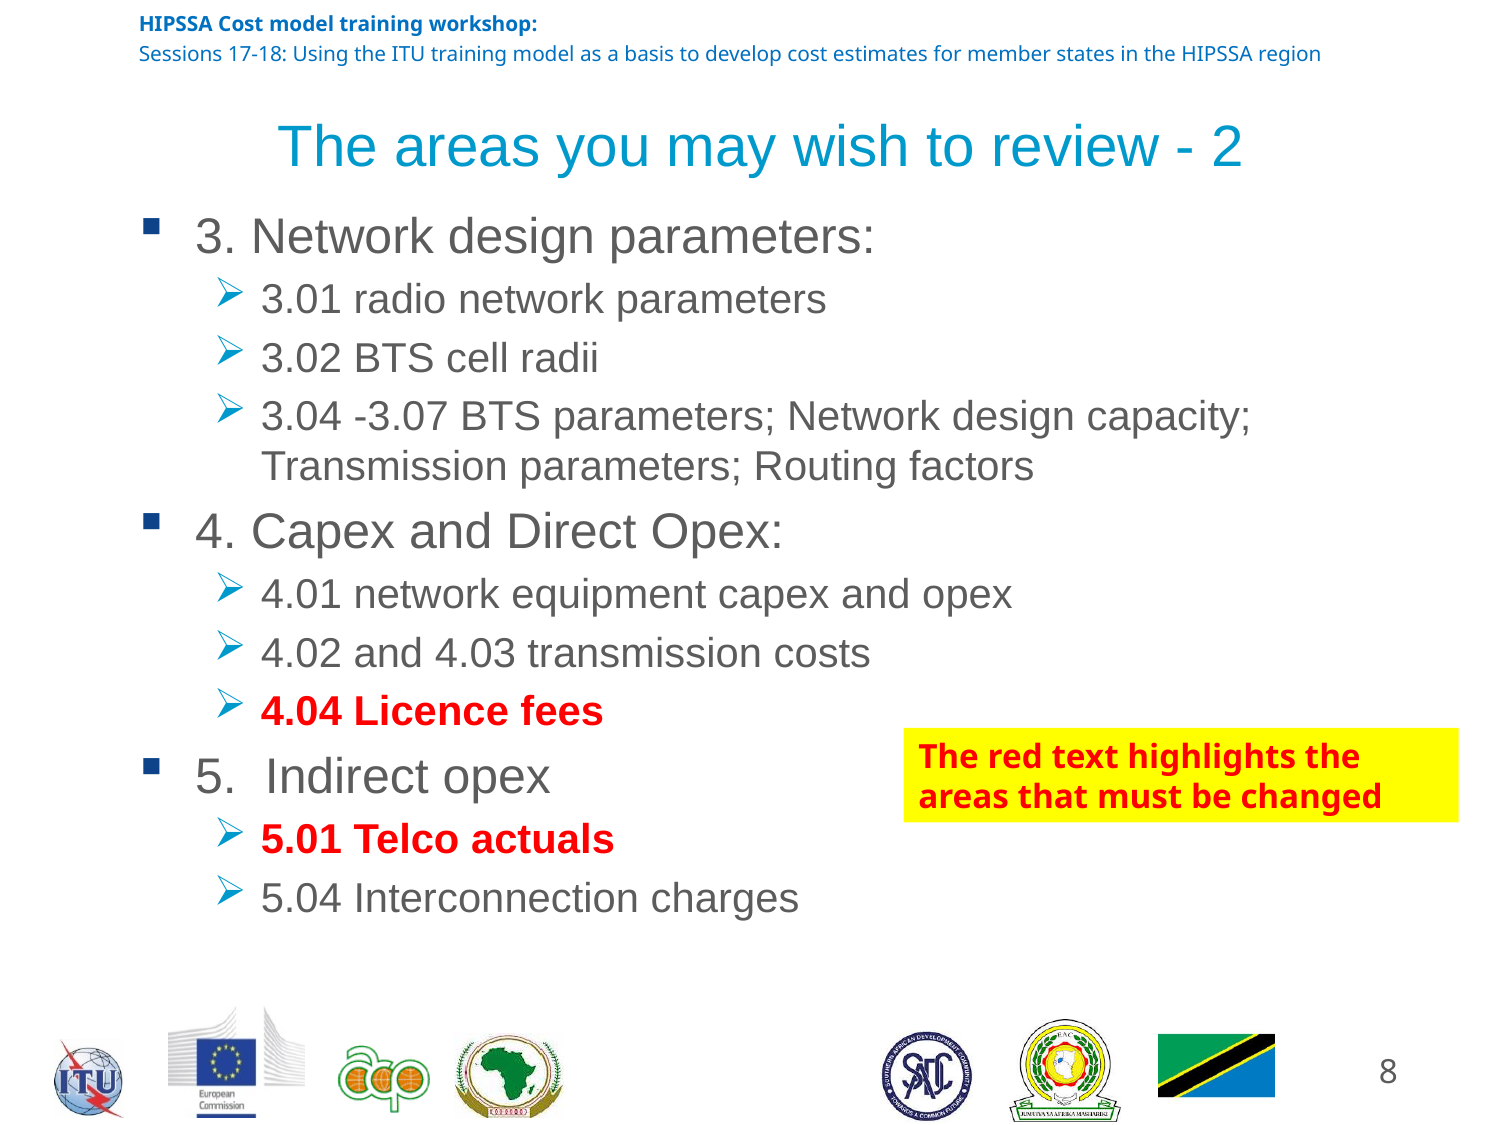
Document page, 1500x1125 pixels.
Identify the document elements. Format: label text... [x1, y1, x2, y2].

list 3. Network design parameters: 3.01 radio network parameters 3.02 BTS cell radii 3.04 -3.07 BTS parameters; Network design capacity; Transmission parameters; Routing factors 4. Capex and Direct Opex: 4.01 network equipment capex and opex 4.02 and 4.03 transmission costs 4.04 Licence fees 5. Indirect opex 5.01 Telco actuals 5.04 Interconnection charges [123, 196, 1399, 895]
picture [168, 1006, 305, 1118]
picture [54, 1039, 124, 1118]
title The areas you may wish to review - 2 [123, 99, 1399, 186]
picture [336, 1045, 431, 1114]
picture [880, 1030, 975, 1123]
text_box The red text highlights the areas that must be changed [903, 727, 1459, 823]
picture [1158, 1008, 1275, 1125]
slide_number 8 [1364, 1047, 1456, 1083]
picture [1009, 1019, 1121, 1122]
